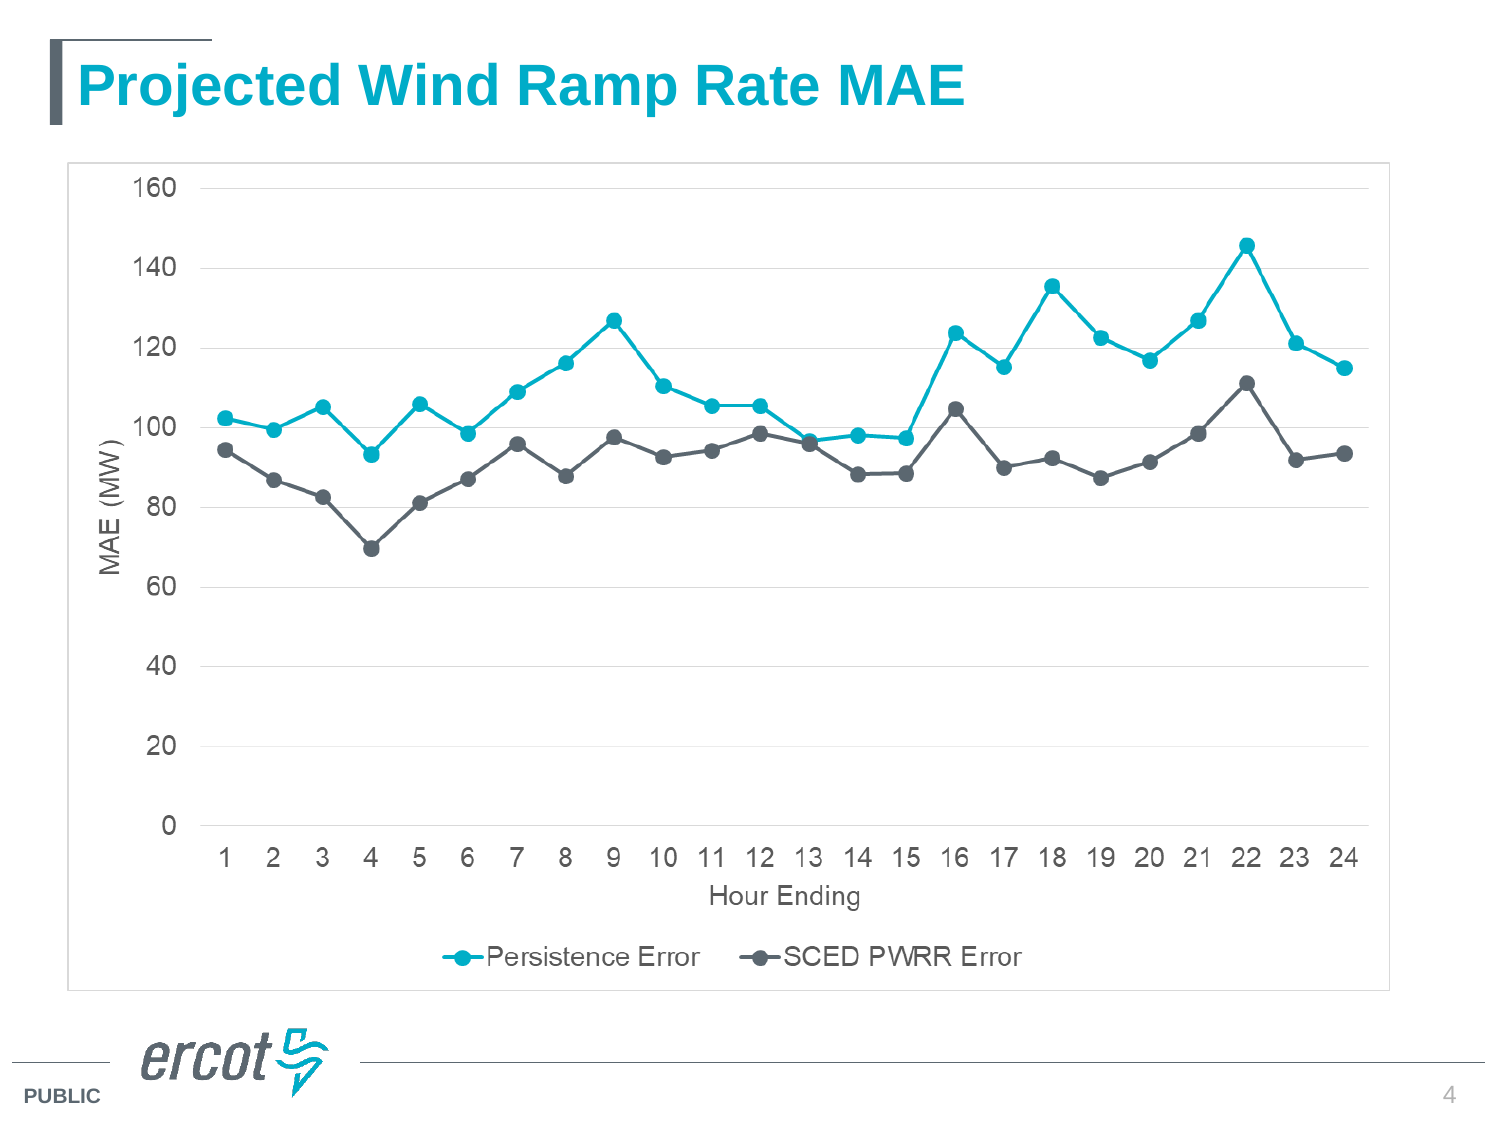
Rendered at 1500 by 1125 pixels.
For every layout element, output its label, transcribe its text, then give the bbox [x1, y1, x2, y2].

picture [137, 1024, 332, 1100]
title Projected Wind Ramp Rate MAE [62, 39, 1450, 125]
picture [67, 162, 1391, 991]
slide_number 4 [1412, 1076, 1488, 1112]
